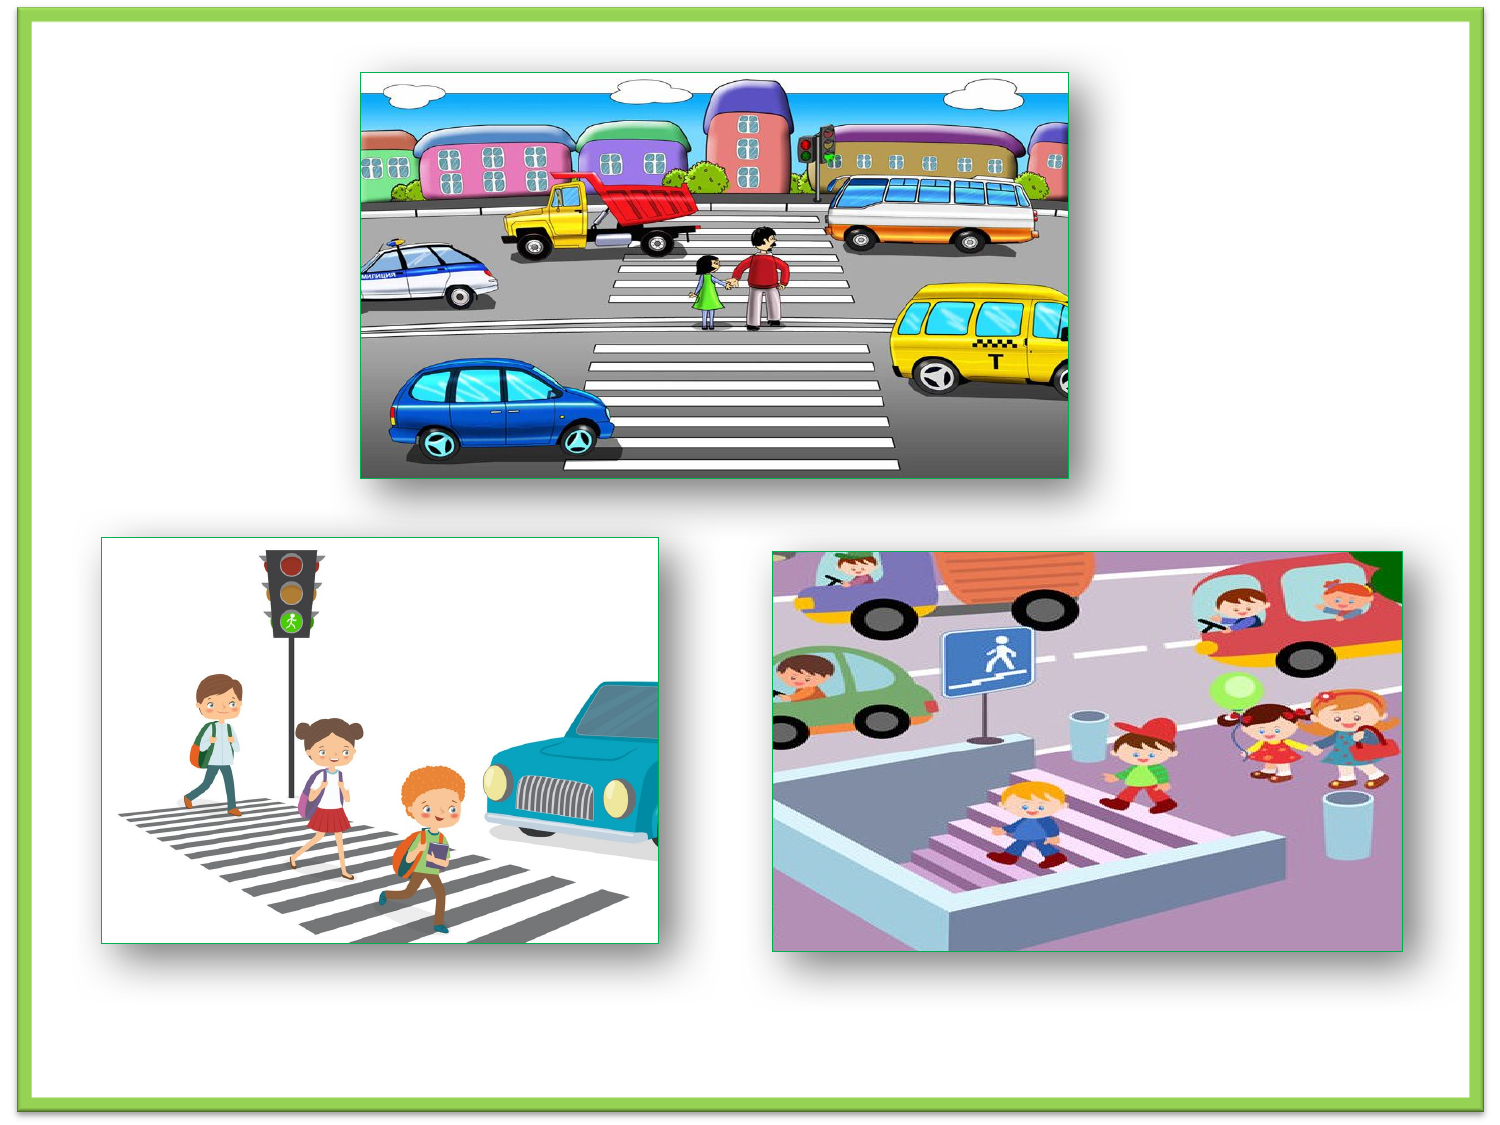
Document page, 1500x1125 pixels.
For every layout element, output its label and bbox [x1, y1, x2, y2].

list [359, 72, 1070, 479]
picture [5, 0, 1495, 1125]
list [772, 551, 1403, 952]
